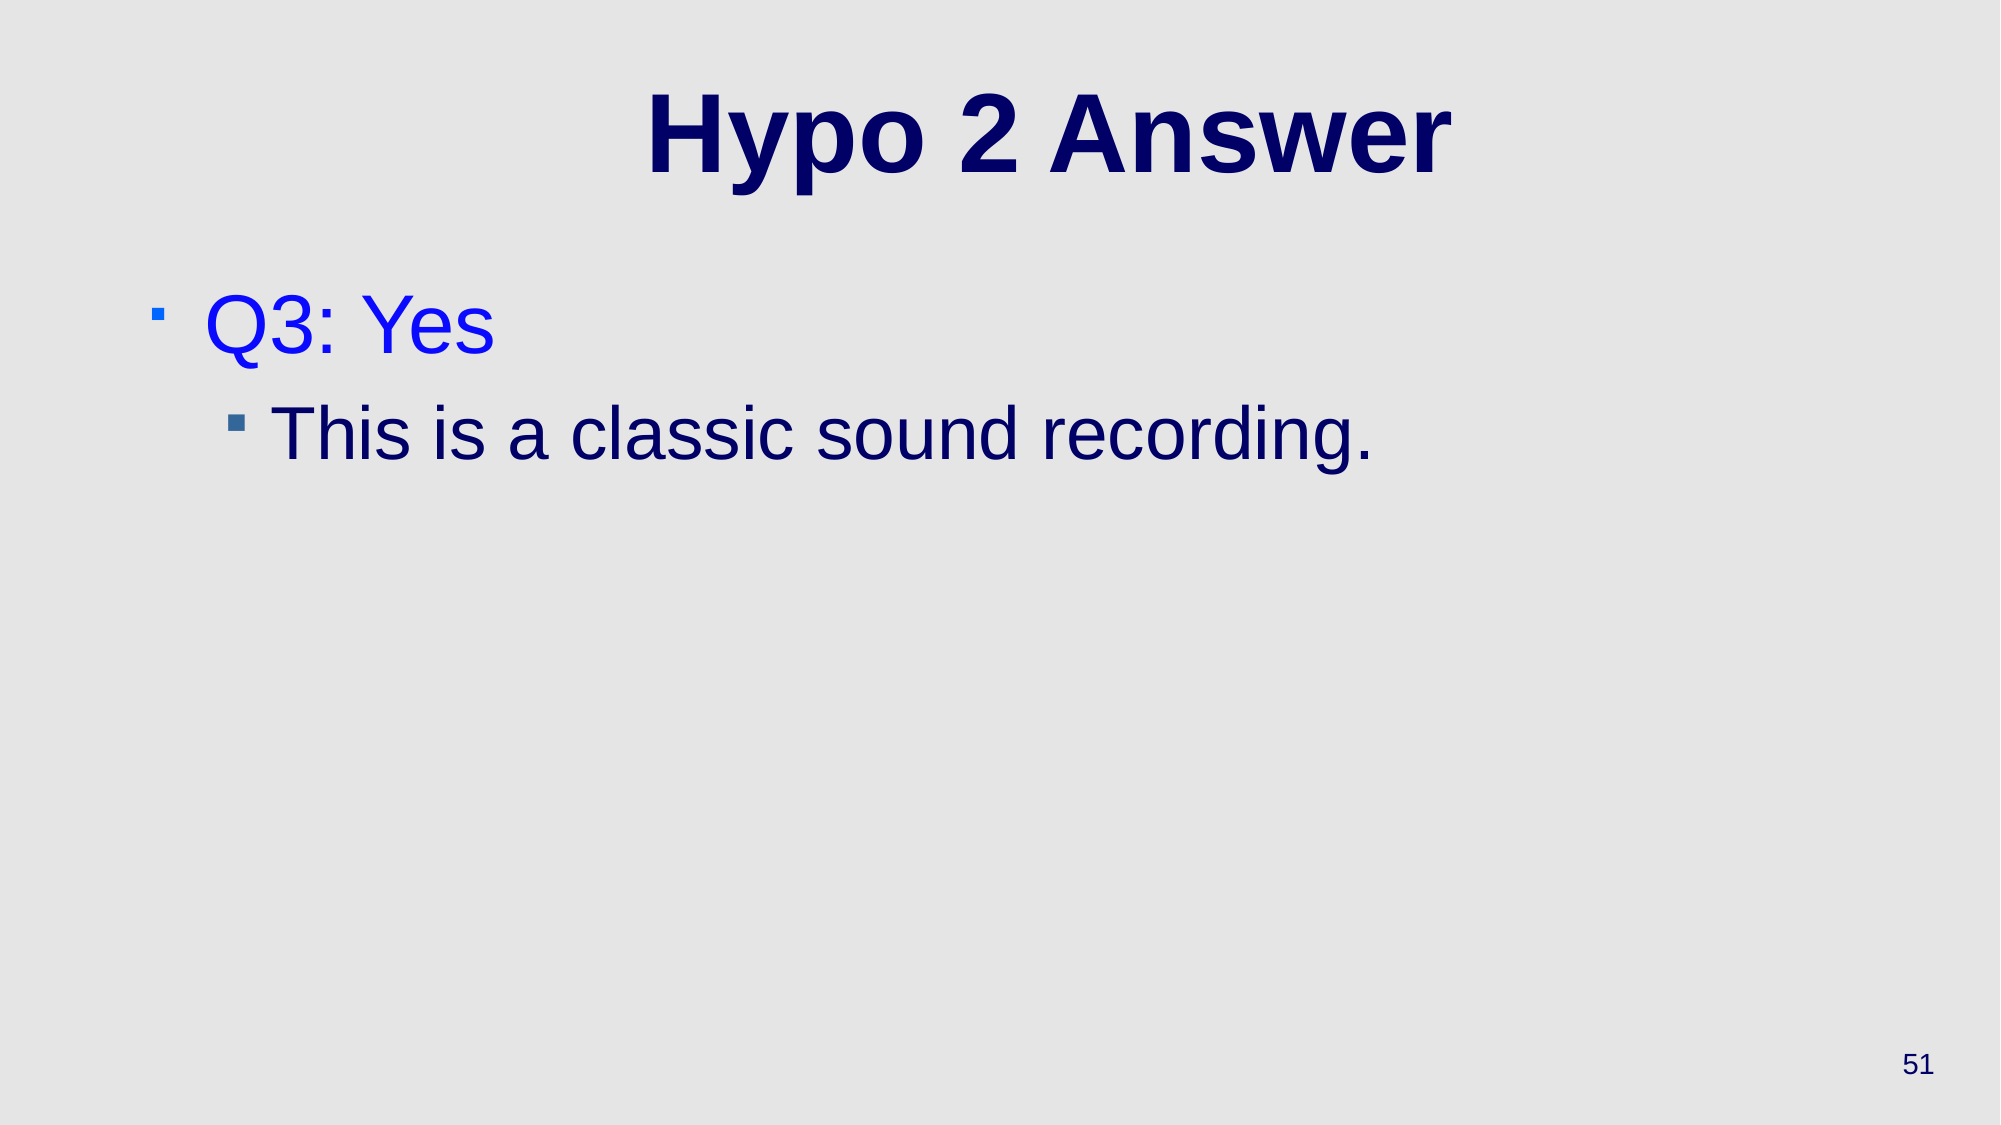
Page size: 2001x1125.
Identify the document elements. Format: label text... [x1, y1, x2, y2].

slide_number 51 [1533, 1024, 1951, 1101]
title Hypo 2 Answer [133, 50, 1967, 238]
list Q3: Yes This is a classic sound recording. [133, 262, 1967, 938]
